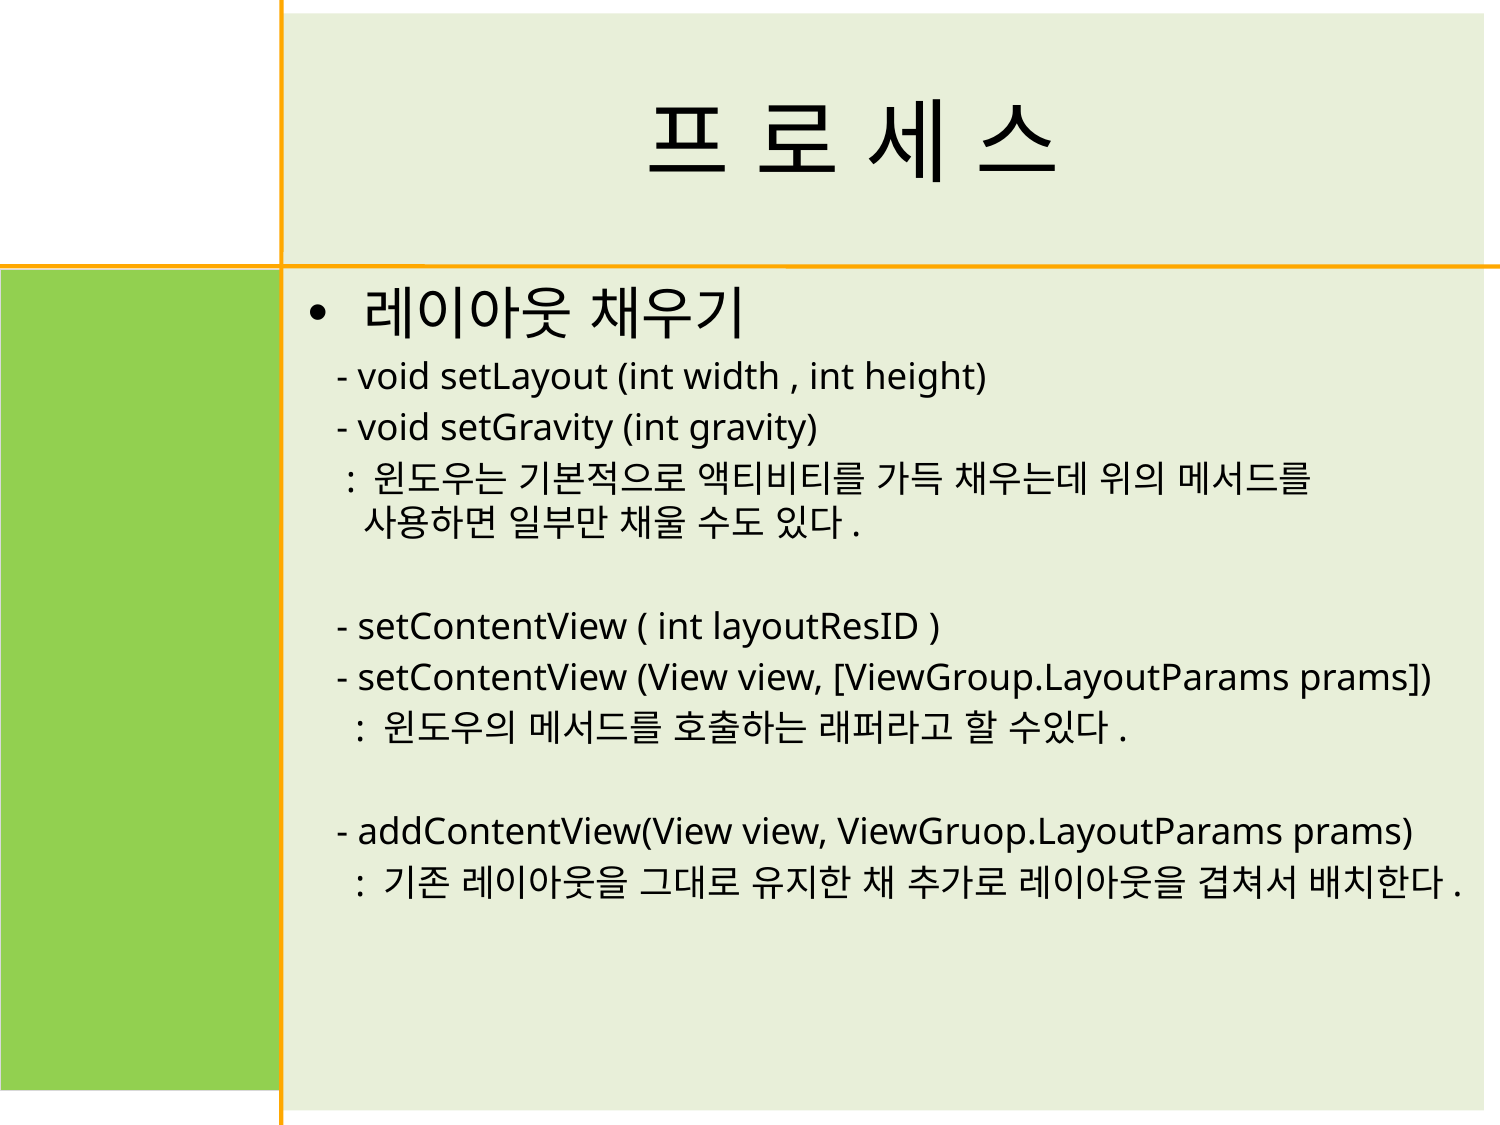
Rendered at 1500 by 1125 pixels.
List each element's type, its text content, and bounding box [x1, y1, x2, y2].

list 레이아웃 채우기 - void setLayout (int width , int height) - void setGravity (int gravity) : 윈도우는 기본적으로 액티비티를 가득 채우는데 위의 메서드를 사용하면 일부만 채울 수도 있다. - setContentView ( int layoutResID ) - setContentView (View view, [ViewGroup.LayoutParams prams]) : 윈도우의 메서드를 호출하는 래퍼라고 할 수있다. - addContentView(View view, ViewGruop.LayoutParams prams) : 기존 레이아웃을 그대로 유지한 채 추가로 레이아웃을 겹쳐서 배치한다. [292, 269, 1465, 997]
title 프 로 세 스 [281, 45, 1425, 233]
